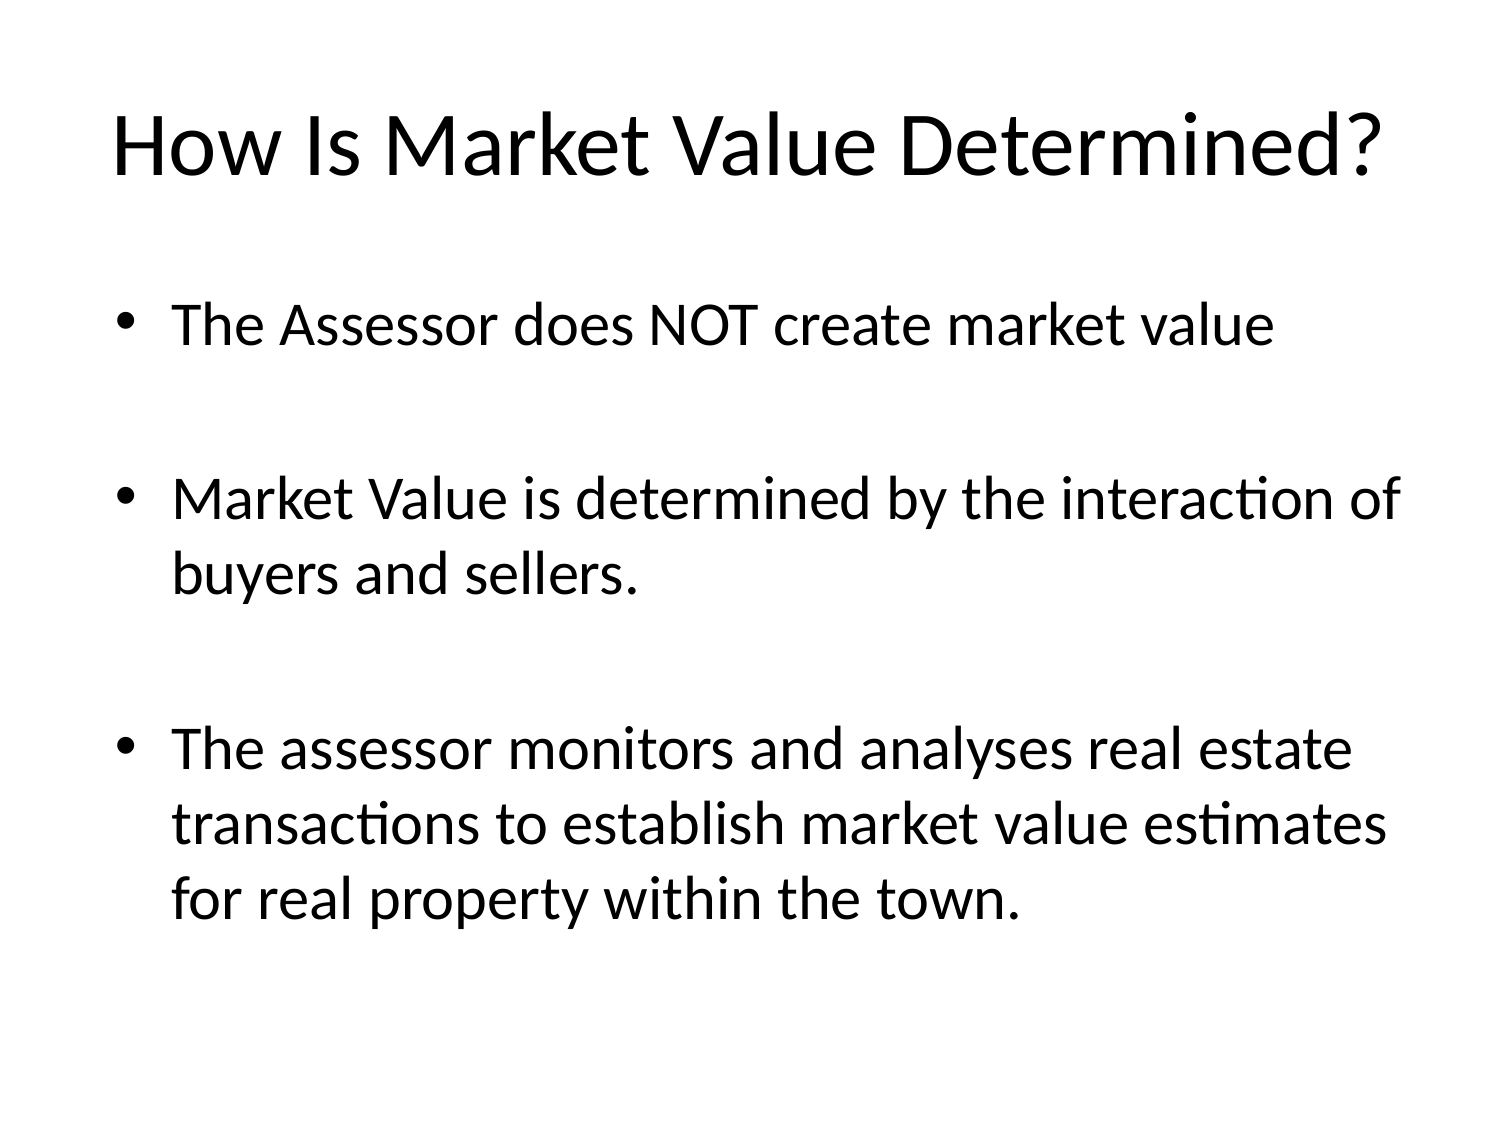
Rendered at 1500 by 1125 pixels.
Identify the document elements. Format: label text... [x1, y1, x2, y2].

list The Assessor does NOT create market value Market Value is determined by the interaction of buyers and sellers. The assessor monitors and analyses real estate transactions to establish market value estimates for real property within the town. [99, 274, 1426, 1001]
title How Is Market Value Determined? [74, 44, 1426, 233]
